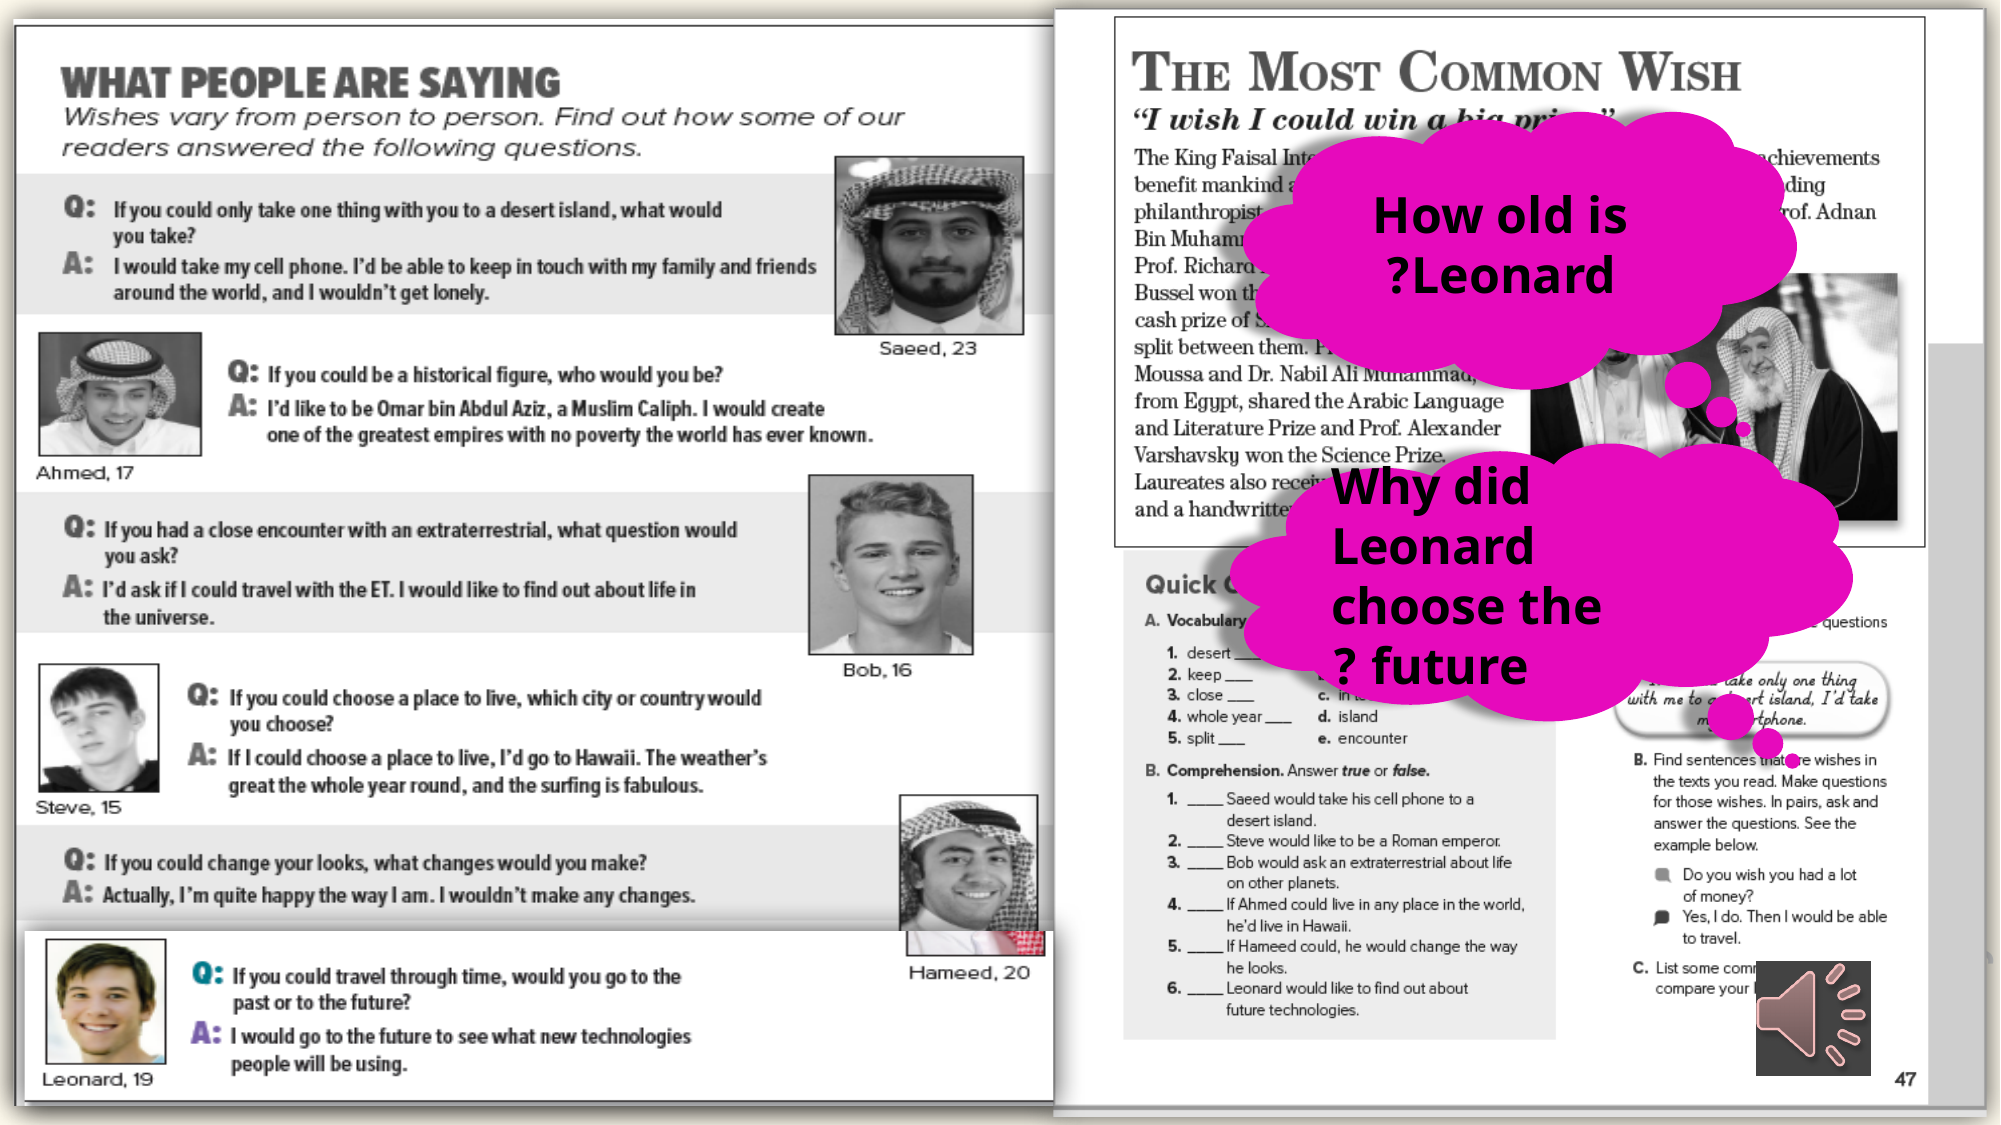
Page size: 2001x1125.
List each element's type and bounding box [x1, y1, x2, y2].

picture [24, 931, 1054, 1106]
text_box [13, 8, 1987, 1117]
picture [1755, 959, 1872, 1077]
